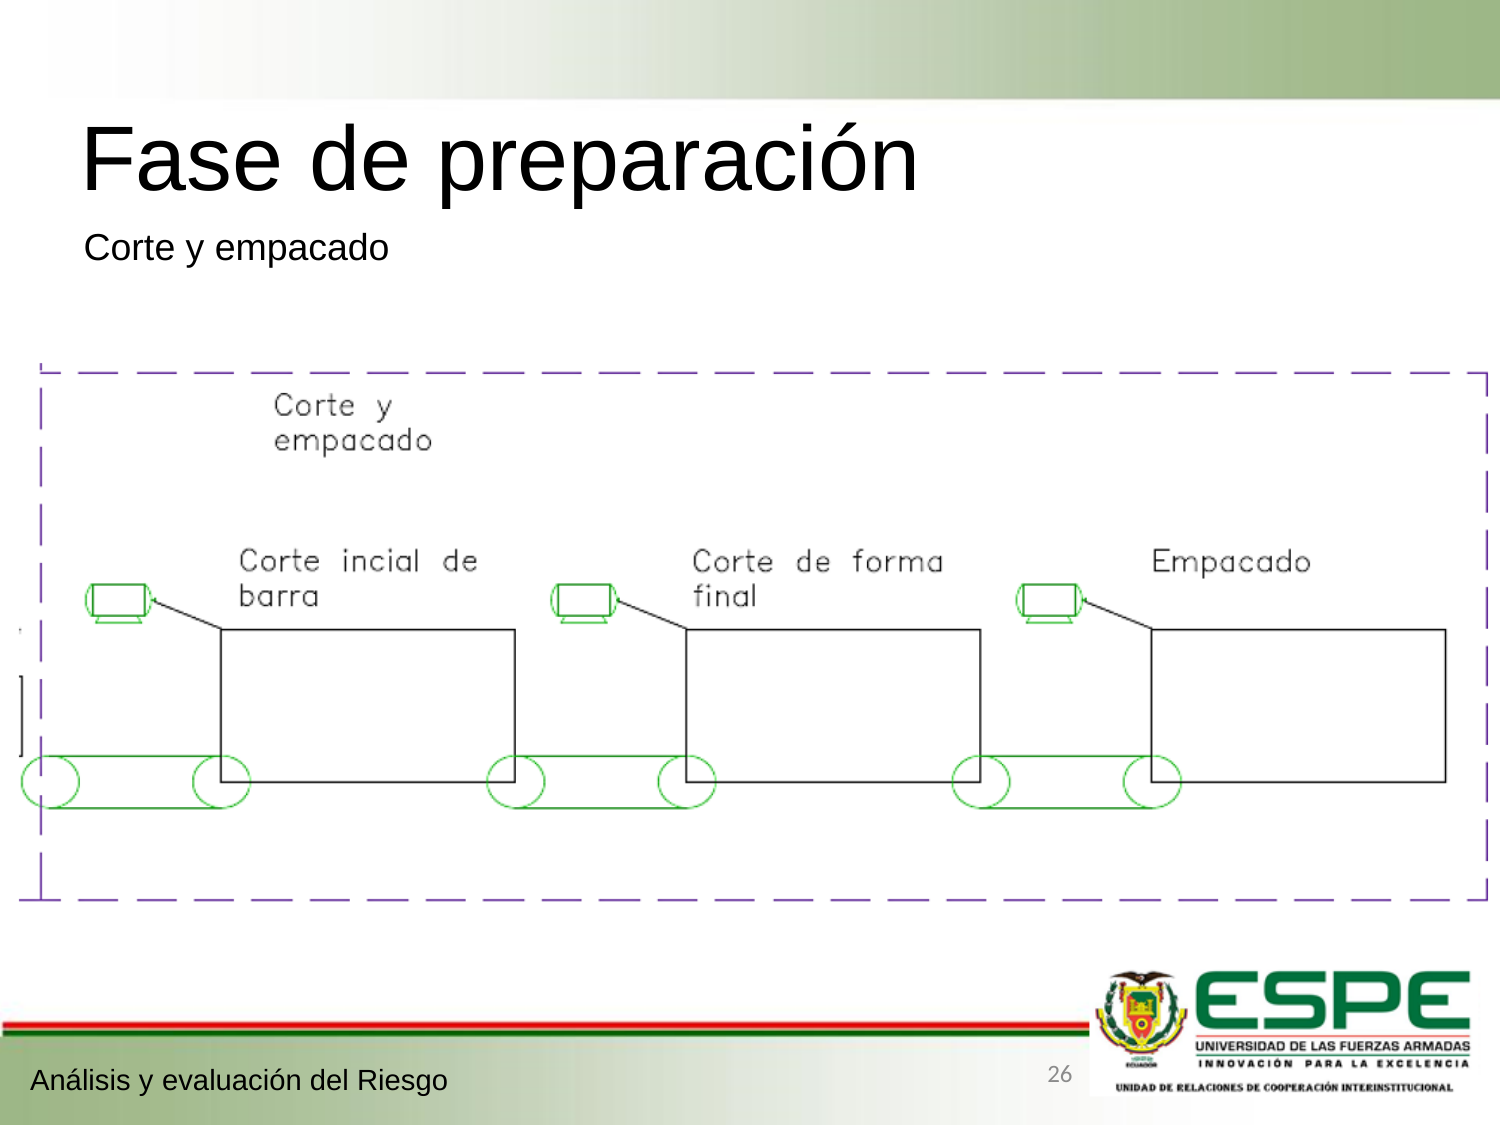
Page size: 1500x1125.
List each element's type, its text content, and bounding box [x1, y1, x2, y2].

picture [0, 0, 1500, 1125]
text_box 26 [737, 1042, 1088, 1103]
title Fase de preparación [79, 110, 1355, 211]
text_box Análisis y evaluación del Riesgo [15, 1054, 561, 1104]
text_box Corte y empacado [83, 197, 1359, 299]
